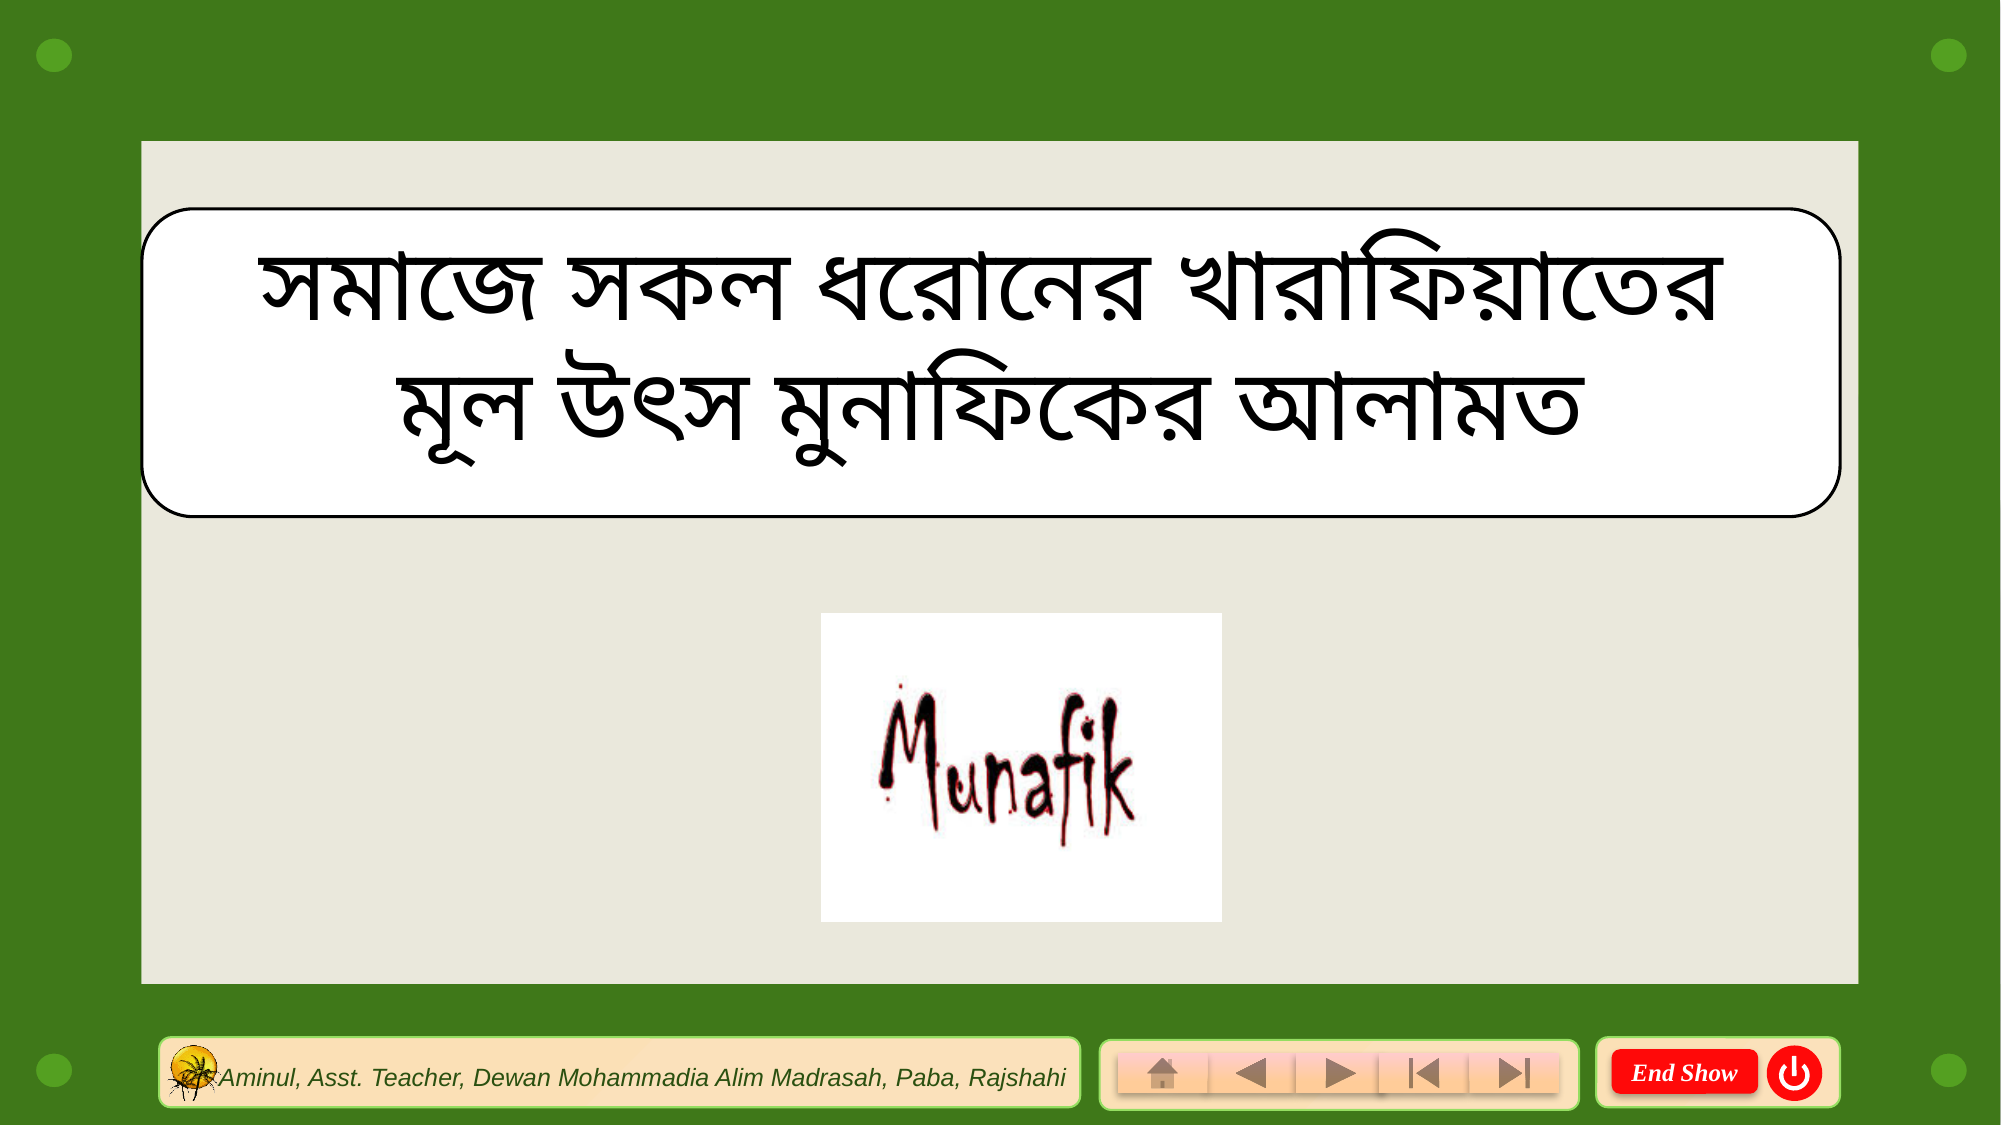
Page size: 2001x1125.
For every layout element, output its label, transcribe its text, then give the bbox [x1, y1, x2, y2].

picture [165, 1044, 222, 1101]
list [821, 613, 1223, 922]
text_box সমাজে সকল ধরোনের খারাফিয়াতের মূল উৎস মুনাফিকের আলামত [140, 207, 1842, 519]
